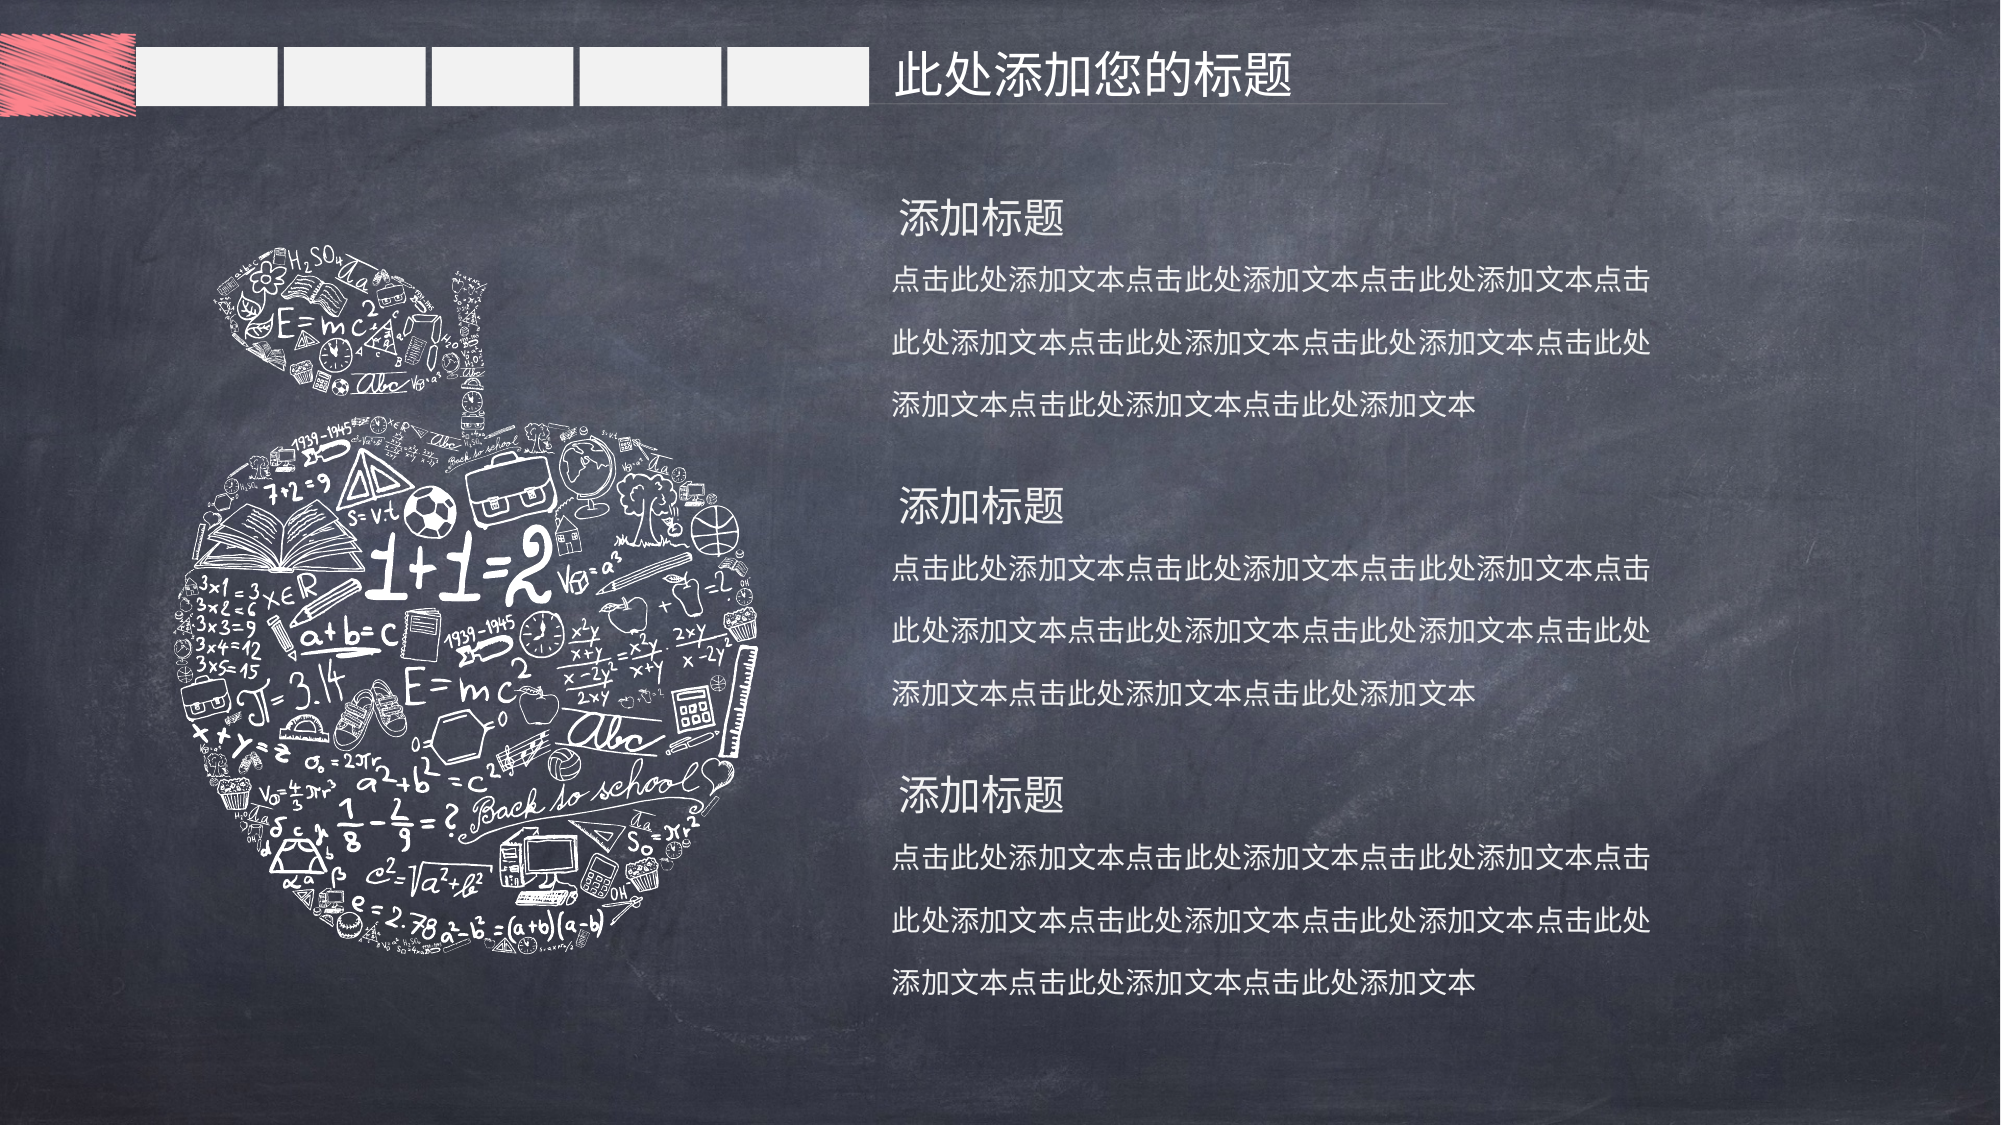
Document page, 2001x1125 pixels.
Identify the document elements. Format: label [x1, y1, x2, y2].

text_box [0, 33, 1449, 117]
text_box [877, 184, 1693, 472]
text_box [877, 472, 1693, 761]
text_box [877, 761, 1693, 1125]
picture [0, 0, 2001, 1125]
